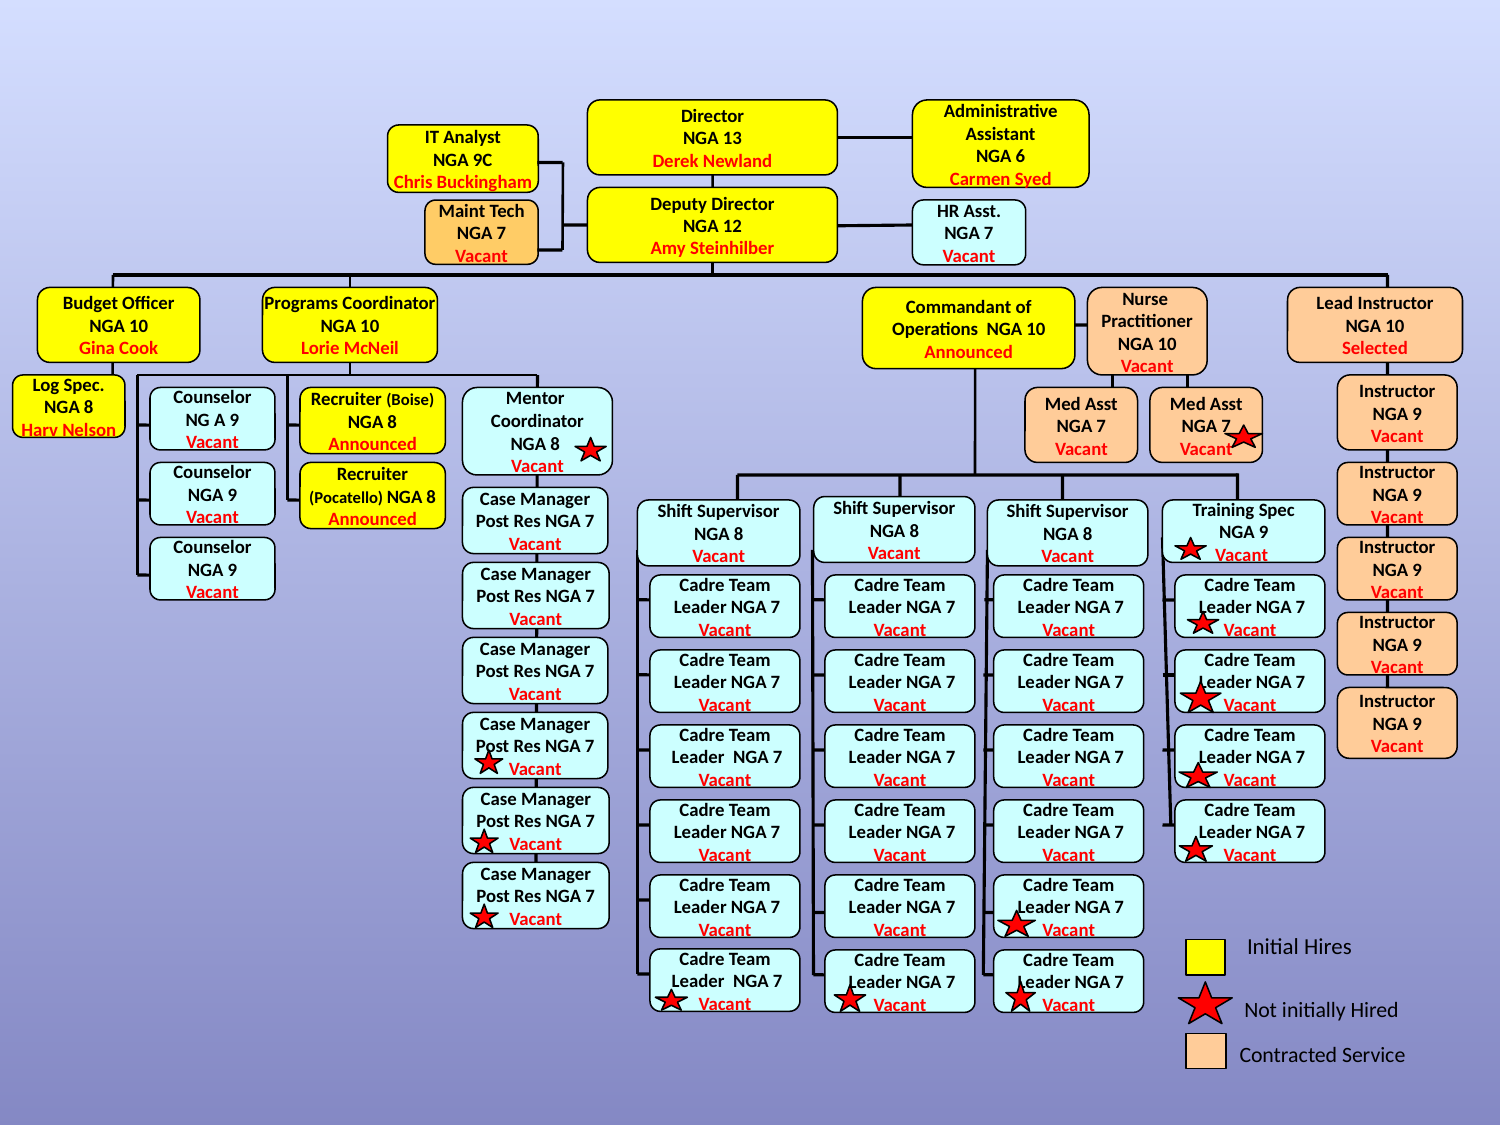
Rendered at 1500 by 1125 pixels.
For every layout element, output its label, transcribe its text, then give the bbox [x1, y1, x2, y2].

text_box Recruiter (Boise) NGA 8 Announced [299, 387, 446, 454]
text_box [655, 989, 688, 1011]
text_box Programs Coordinator NGA 10 Lorie McNeil [354, 287, 438, 363]
text_box Cadre Team Leader NGA 7 Vacant [993, 949, 1144, 1013]
text_box Recruiter (Pocatello) NGA 8 Announced [299, 462, 446, 529]
text_box [1187, 611, 1219, 634]
text_box Cadre Team Leader NGA 7 Vacant [824, 799, 975, 863]
text_box Counselor NG A 9 Vacant [150, 387, 276, 450]
text_box Cadre Team Leader NGA 7 Vacant [649, 874, 800, 938]
text_box Case Manager Post Res NGA 7 Vacant [542, 487, 608, 554]
text_box Contracted Service [1224, 1033, 1450, 1075]
text_box Budget Officer NGA 10 Gina Cook [37, 287, 107, 363]
text_box Cadre Team Leader NGA 7 Vacant [993, 724, 1144, 788]
text_box Counselor NGA 9 Vacant [150, 462, 276, 525]
text_box Not initially Hired [1229, 988, 1455, 1030]
text_box IT Analyst NGA 9C Chris Buckingham [387, 124, 539, 193]
text_box Shift Supervisor NGA 8 Vacant [813, 496, 975, 563]
text_box Commandant of Operations NGA 10 Announced [862, 287, 1075, 369]
text_box Case Manager Post Res NGA 7 Vacant [542, 712, 608, 779]
text_box [1224, 425, 1263, 448]
text_box [470, 829, 499, 853]
text_box Shift Supervisor NGA 8 Vacant [987, 499, 1148, 566]
text_box [1180, 681, 1221, 713]
text_box [1185, 939, 1225, 975]
text_box Instructor NGA 9 Vacant [1337, 687, 1458, 759]
text_box Cadre Team Leader NGA 7 Vacant [993, 874, 1144, 938]
text_box Case Manager Post Res NGA 7 Vacant [462, 562, 530, 629]
text_box Budget Officer NGA 10 Gina Cook [118, 287, 200, 363]
text_box Case Manager Post Res NGA 7 Vacant [462, 487, 530, 554]
text_box Nurse Practitioner NGA 10 Vacant [1087, 287, 1208, 375]
text_box [575, 437, 607, 461]
text_box Case Manager Post Res NGA 7 Vacant [462, 637, 530, 704]
text_box Cadre Team Leader NGA 7 Vacant [1174, 649, 1325, 713]
text_box [1175, 537, 1207, 560]
text_box Maint Tech NGA 7 Vacant [424, 200, 539, 265]
text_box [1179, 836, 1213, 862]
text_box Case Manager Post Res NGA 7 Vacant [462, 862, 530, 929]
text_box Cadre Team Leader NGA 7 Vacant [824, 949, 975, 1013]
text_box Cadre Team Leader NGA 7 Vacant [649, 948, 800, 1012]
text_box Deputy Director NGA 12 Amy Steinhilber [587, 187, 707, 263]
text_box Mentor Coordinator NGA 8 Vacant [462, 387, 530, 475]
text_box Cadre Team Leader NGA 7 Vacant [824, 874, 975, 938]
text_box Instructor NGA 9 Vacant [1337, 612, 1458, 675]
text_box Instructor NGA 9 Vacant [1337, 462, 1458, 525]
text_box Cadre Team Leader NGA 7 Vacant [993, 649, 1144, 713]
text_box Case Manager Post Res NGA 7 Vacant [462, 787, 530, 854]
text_box Cadre Team Leader NGA 7 Vacant [824, 574, 975, 638]
text_box [1005, 981, 1036, 1012]
text_box Log Spec. NGA 8 Harv Nelson [12, 374, 126, 438]
text_box HR Asst. NGA 7 Vacant [912, 199, 1026, 265]
text_box Lead Instructor NGA 10 Selected [1287, 287, 1463, 363]
text_box Case Manager Post Res NGA 7 Vacant [542, 787, 610, 854]
text_box Initial Hires [1232, 924, 1445, 967]
text_box Cadre Team Leader NGA 7 Vacant [649, 799, 800, 863]
text_box Mentor Coordinator NGA 8 Vacant [542, 387, 613, 475]
text_box Training Spec NGA 9 Vacant [1162, 499, 1325, 563]
text_box Case Manager Post Res NGA 7 Vacant [542, 562, 610, 629]
text_box Deputy Director NGA 12 Amy Steinhilber [717, 187, 838, 263]
text_box Case Manager Post Res NGA 7 Vacant [541, 862, 610, 929]
text_box Cadre Team Leader NGA 7 Vacant [649, 574, 800, 638]
text_box Med Asst NGA 7 Vacant [1024, 387, 1138, 463]
text_box [834, 984, 866, 1012]
text_box Med Asst NGA 7 Vacant [1149, 387, 1263, 463]
text_box [997, 910, 1036, 937]
text_box Cadre Team Leader NGA 7 Vacant [993, 574, 1144, 638]
text_box [474, 750, 503, 774]
text_box [1178, 981, 1229, 1024]
text_box Cadre Team Leader NGA 7 Vacant [993, 799, 1144, 863]
text_box [1185, 1033, 1224, 1069]
text_box Cadre Team Leader NGA 7 Vacant [1174, 574, 1325, 638]
text_box Cadre Team Leader NGA 7 Vacant [824, 649, 975, 713]
text_box Programs Coordinator NGA 10 Lorie McNeil [262, 287, 345, 363]
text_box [983, 549, 988, 976]
text_box [1179, 762, 1218, 788]
text_box Case Manager Post Res NGA 7 Vacant [542, 637, 608, 704]
text_box Cadre Team Leader NGA 7 Vacant [649, 724, 800, 788]
text_box Cadre Team Leader NGA 7 Vacant [1174, 724, 1325, 788]
text_box Administrative Assistant NGA 6 Carmen Syed [912, 99, 1090, 188]
text_box Case Manager Post Res NGA 7 Vacant [462, 712, 530, 779]
text_box [470, 904, 499, 928]
text_box Instructor NGA 9 Vacant [1337, 537, 1458, 600]
text_box Cadre Team Leader NGA 7 Vacant [824, 724, 975, 788]
text_box Counselor NGA 9 Vacant [150, 537, 276, 600]
text_box Cadre Team Leader NGA 7 Vacant [1174, 799, 1325, 863]
text_box Director NGA 13 Derek Newland [587, 99, 838, 175]
text_box Instructor NGA 9 Vacant [1337, 374, 1458, 450]
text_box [1137, 324, 1176, 338]
text_box Cadre Team Leader NGA 7 Vacant [649, 649, 800, 713]
text_box Shift Supervisor NGA 8 Vacant [637, 499, 800, 566]
